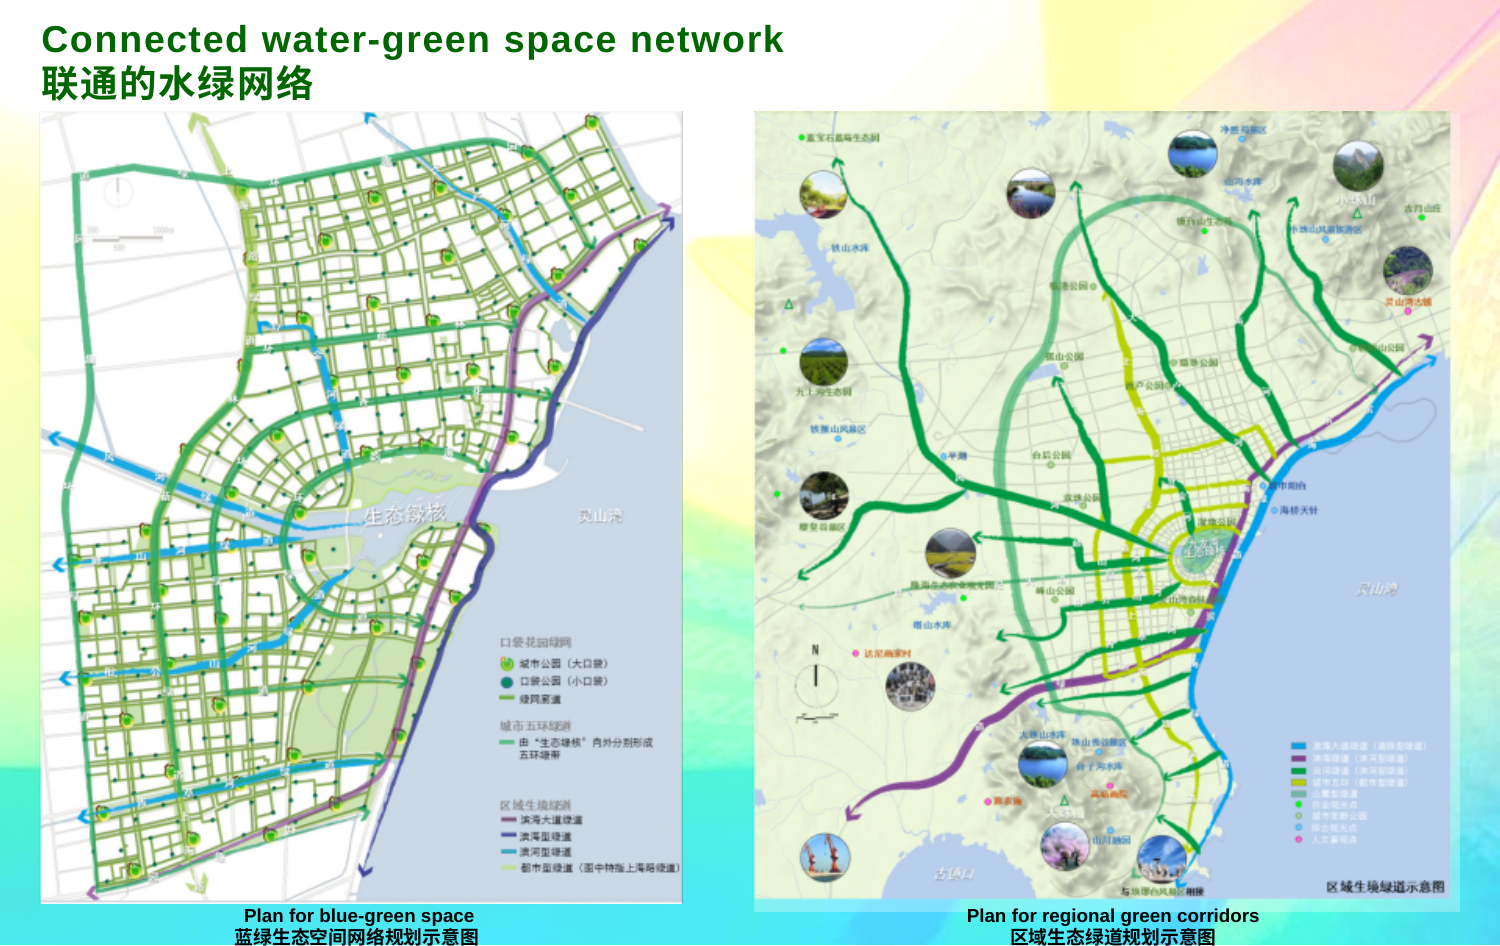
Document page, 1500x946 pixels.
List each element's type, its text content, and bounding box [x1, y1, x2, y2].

text_box Thank You! [0, 0, 1500, 945]
text_box Plan for blue-green space 蓝绿生态空间网络规划示意图 [167, 913, 547, 946]
picture [32, 111, 692, 905]
text_box Plan for regional green corridors 区域生态绿道规划示意图 [923, 920, 1303, 946]
text_box Connected water-green space network 联通的水绿网络 [29, 8, 692, 107]
picture [749, 111, 1460, 912]
